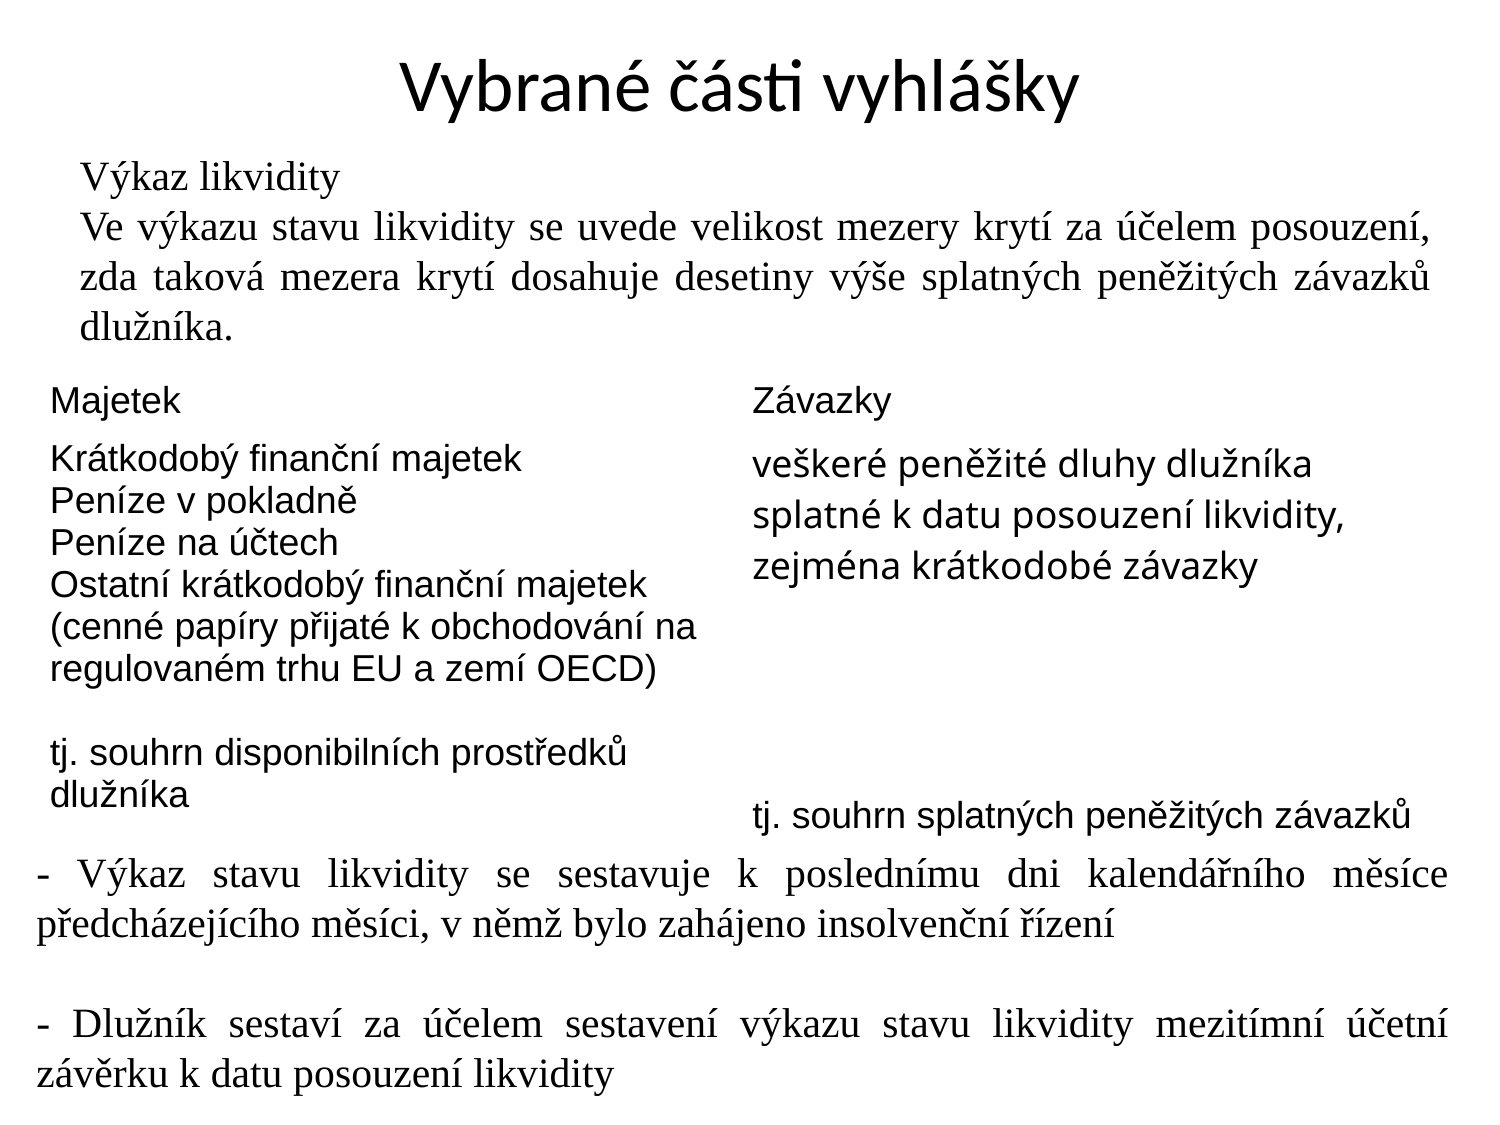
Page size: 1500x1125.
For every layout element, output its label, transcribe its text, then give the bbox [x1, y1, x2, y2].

text_box Výkaz likvidity Ve výkazu stavu likvidity se uvede velikost mezery krytí za účelem posouzení, zda taková mezera krytí dosahuje desetiny výše splatných peněžitých závazků dlužníka. [64, 141, 1447, 838]
text_box - Výkaz stavu likvidity se sestavuje k poslednímu dni kalendářního měsíce předcházejícího měsíci, v němž bylo zahájeno insolvenční řízení - Dlužník sestaví za účelem sestavení výkazu stavu likvidity mezitímní účetní závěrku k datu posouzení likvidity [21, 838, 1465, 1084]
table_header Majetek [35, 372, 737, 430]
text_box Vybrané části vyhlášky [75, 45, 1406, 118]
table_header Závazky [737, 372, 1440, 430]
table_cell Krátkodobý finanční majetek Peníze v pokladně Peníze na účtech Ostatní krátkodobý finanční majetek (cenné papíry přijaté k obchodování na regulovaném trhu EU a zemí OECD) tj. souhrn disponibilních prostředků dlužníka [35, 430, 737, 838]
table_cell veškeré peněžité dluhy dlužníka splatné k datu posouzení likvidity, zejména krátkodobé závazky tj. souhrn splatných peněžitých závazků [737, 430, 1440, 838]
